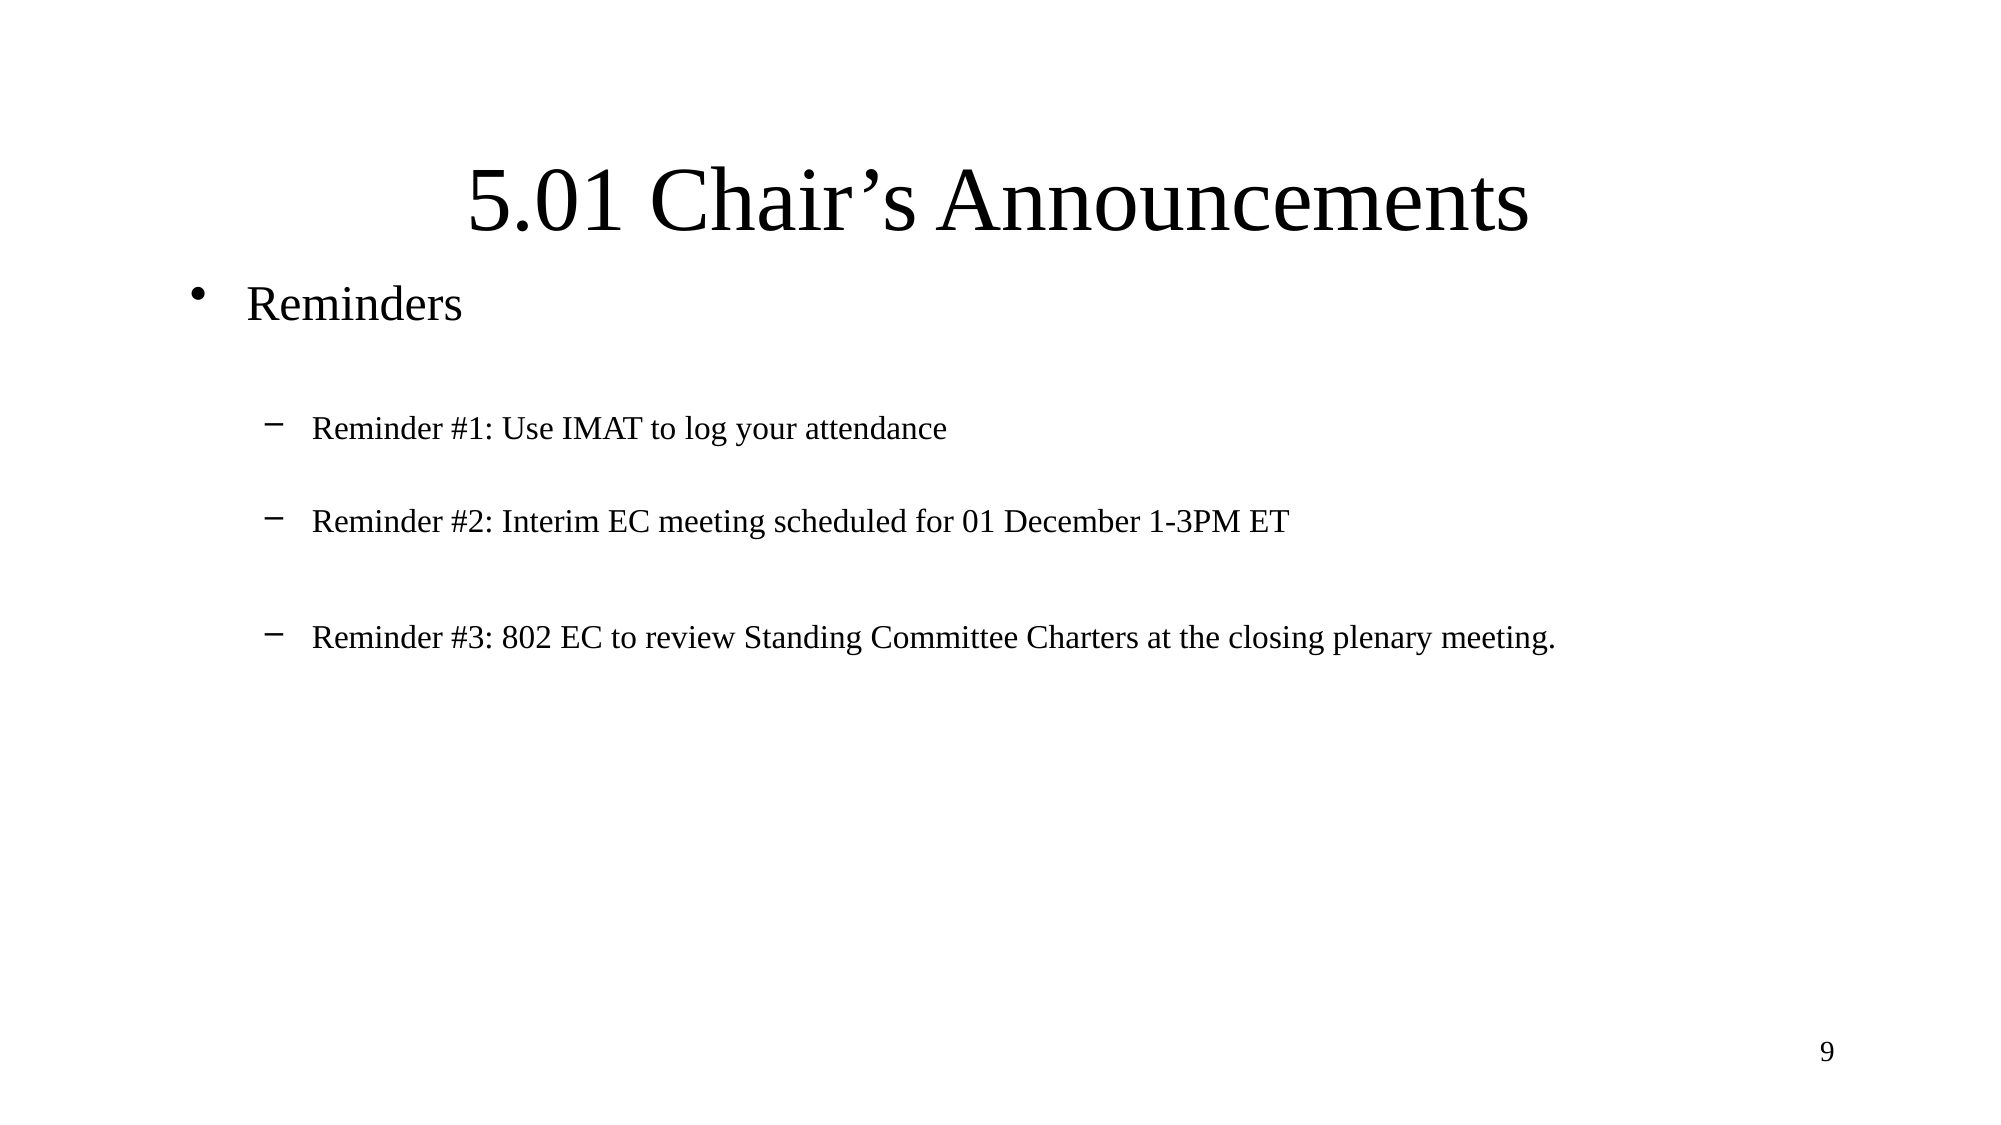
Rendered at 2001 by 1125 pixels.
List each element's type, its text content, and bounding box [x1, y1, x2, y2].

title 5.01 Chair’s Announcements [149, 99, 1851, 288]
list Reminders Reminder #1: Use IMAT to log your attendance Reminder #2: Interim EC meeting scheduled for 01 December 1-3PM ET Reminder #3: 802 EC to review Standing Committee Charters at the closing plenary meeting. [174, 262, 1788, 938]
slide_number 9 [1433, 1024, 1851, 1101]
